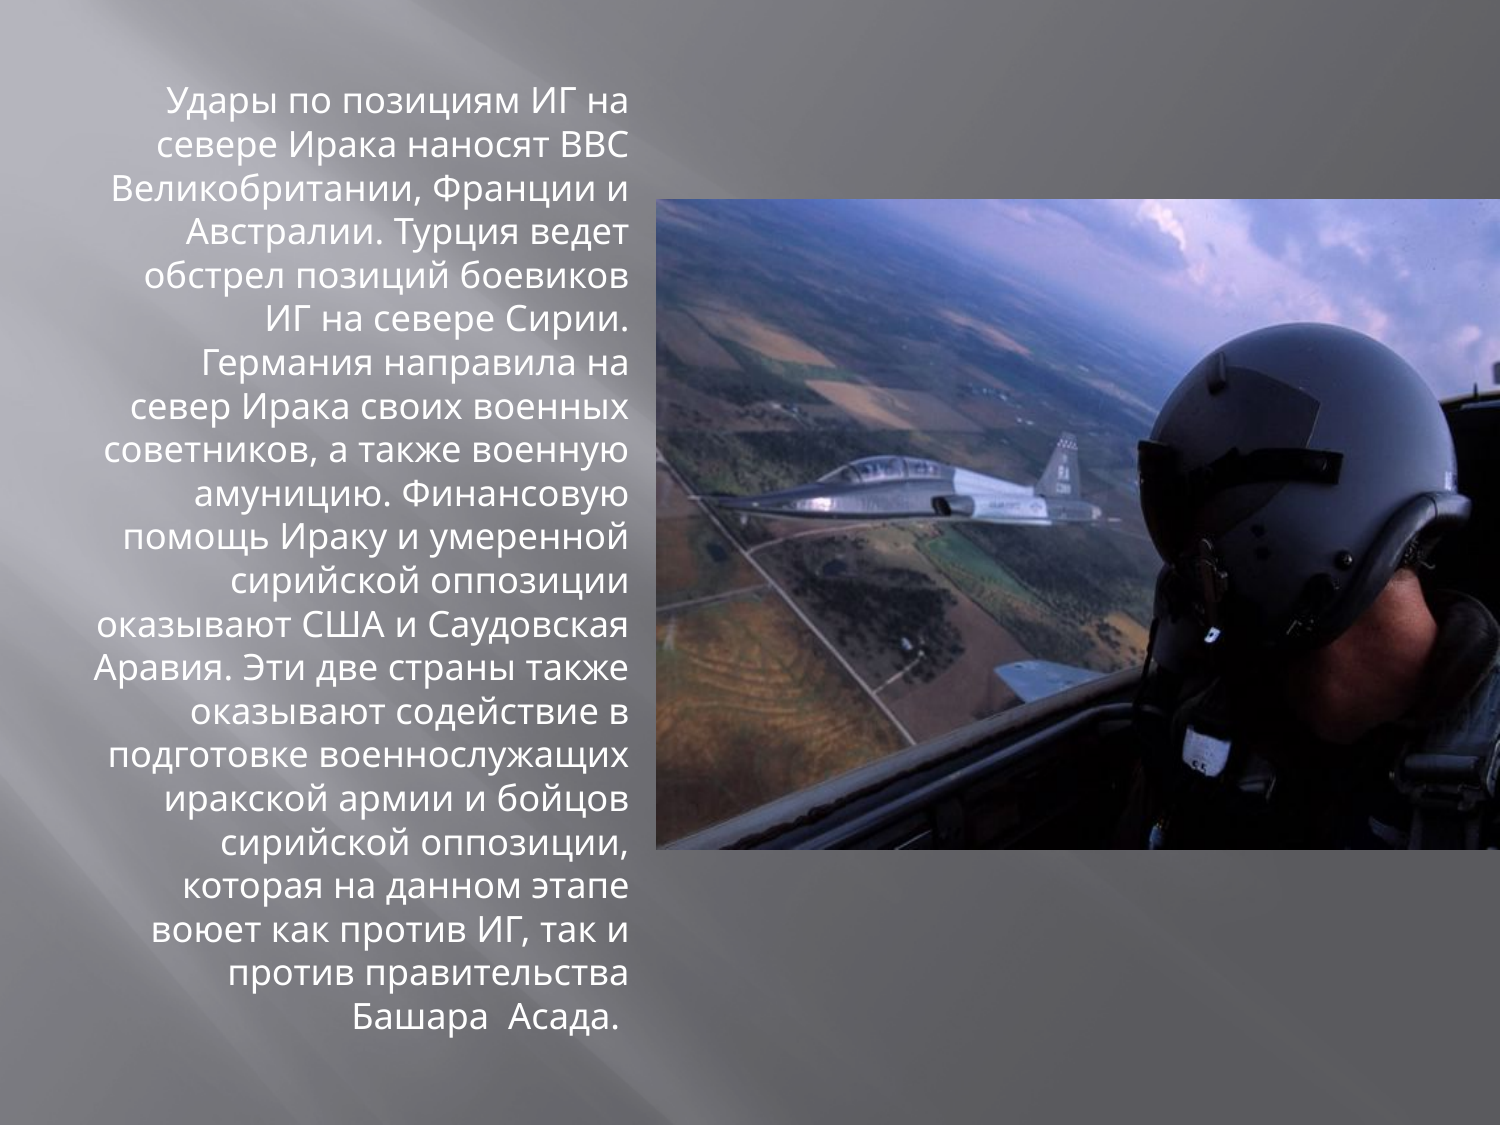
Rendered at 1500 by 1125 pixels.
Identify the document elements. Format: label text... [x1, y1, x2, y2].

list Удары по позициям ИГ на севере Ирака наносят ВВС Великобритании, Франции и Австралии. Турция ведет обстрел позиций боевиков ИГ на севере Сирии. Германия направила на север Ирака своих военных советников, а также военную амуницию. Финансовую помощь Ираку и умеренной сирийской оппозиции оказывают США и Саудовская Аравия. Эти две страны также оказывают содействие в подготовке военнослужащих иракской армии и бойцов сирийской оппозиции, которая на данном этапе воюет как против ИГ, так и против правительства Башара Асада. [0, 70, 645, 1125]
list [655, 198, 1500, 850]
